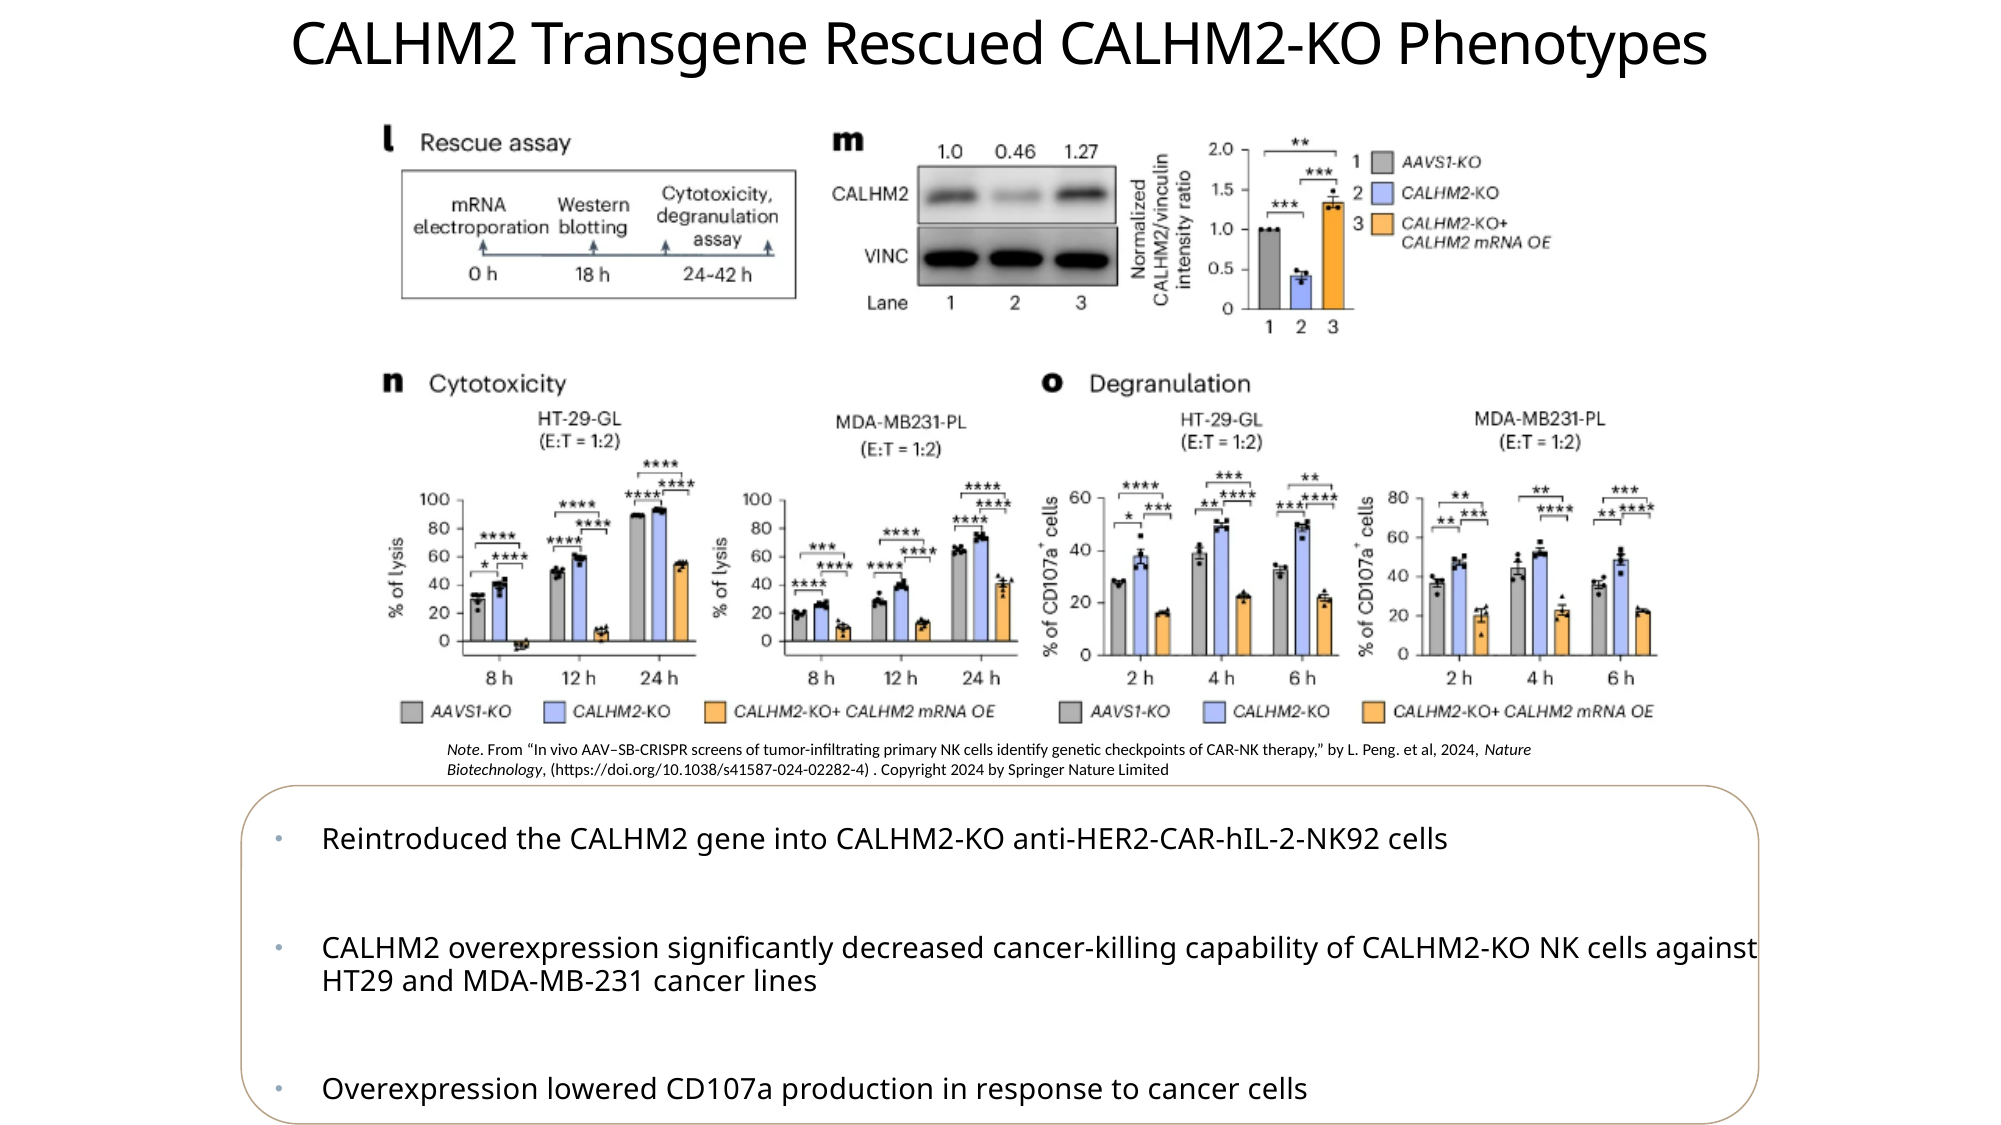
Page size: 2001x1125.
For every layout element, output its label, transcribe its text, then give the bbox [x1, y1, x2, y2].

list Reintroduced the CALHM2 gene into CALHM2-KO anti-HER2-CAR-hIL-2-NK92 cells CALHM2 overexpression significantly decreased cancer-killing capability of CALHM2-KO NK cells against HT29 and MDA-MB-231 cancer lines Overexpression lowered CD107a production in response to cancer cells [259, 815, 1778, 1125]
picture [364, 114, 1673, 742]
title CALHM2 Transgene Rescued CALHM2-KO Phenotypes [56, 0, 1944, 165]
text_box [241, 785, 1759, 1124]
text_box Note. From “In vivo AAV–SB-CRISPR screens of tumor-infiltrating primary NK cells identify genetic checkpoints of CAR-NK therapy,” by L. Peng. et al, 2024, Nature Biotechnology, (https://doi.org/10.1038/s41587-024-02282-4) . Copyright 2024 by Springer Nature Limited [432, 749, 1584, 786]
